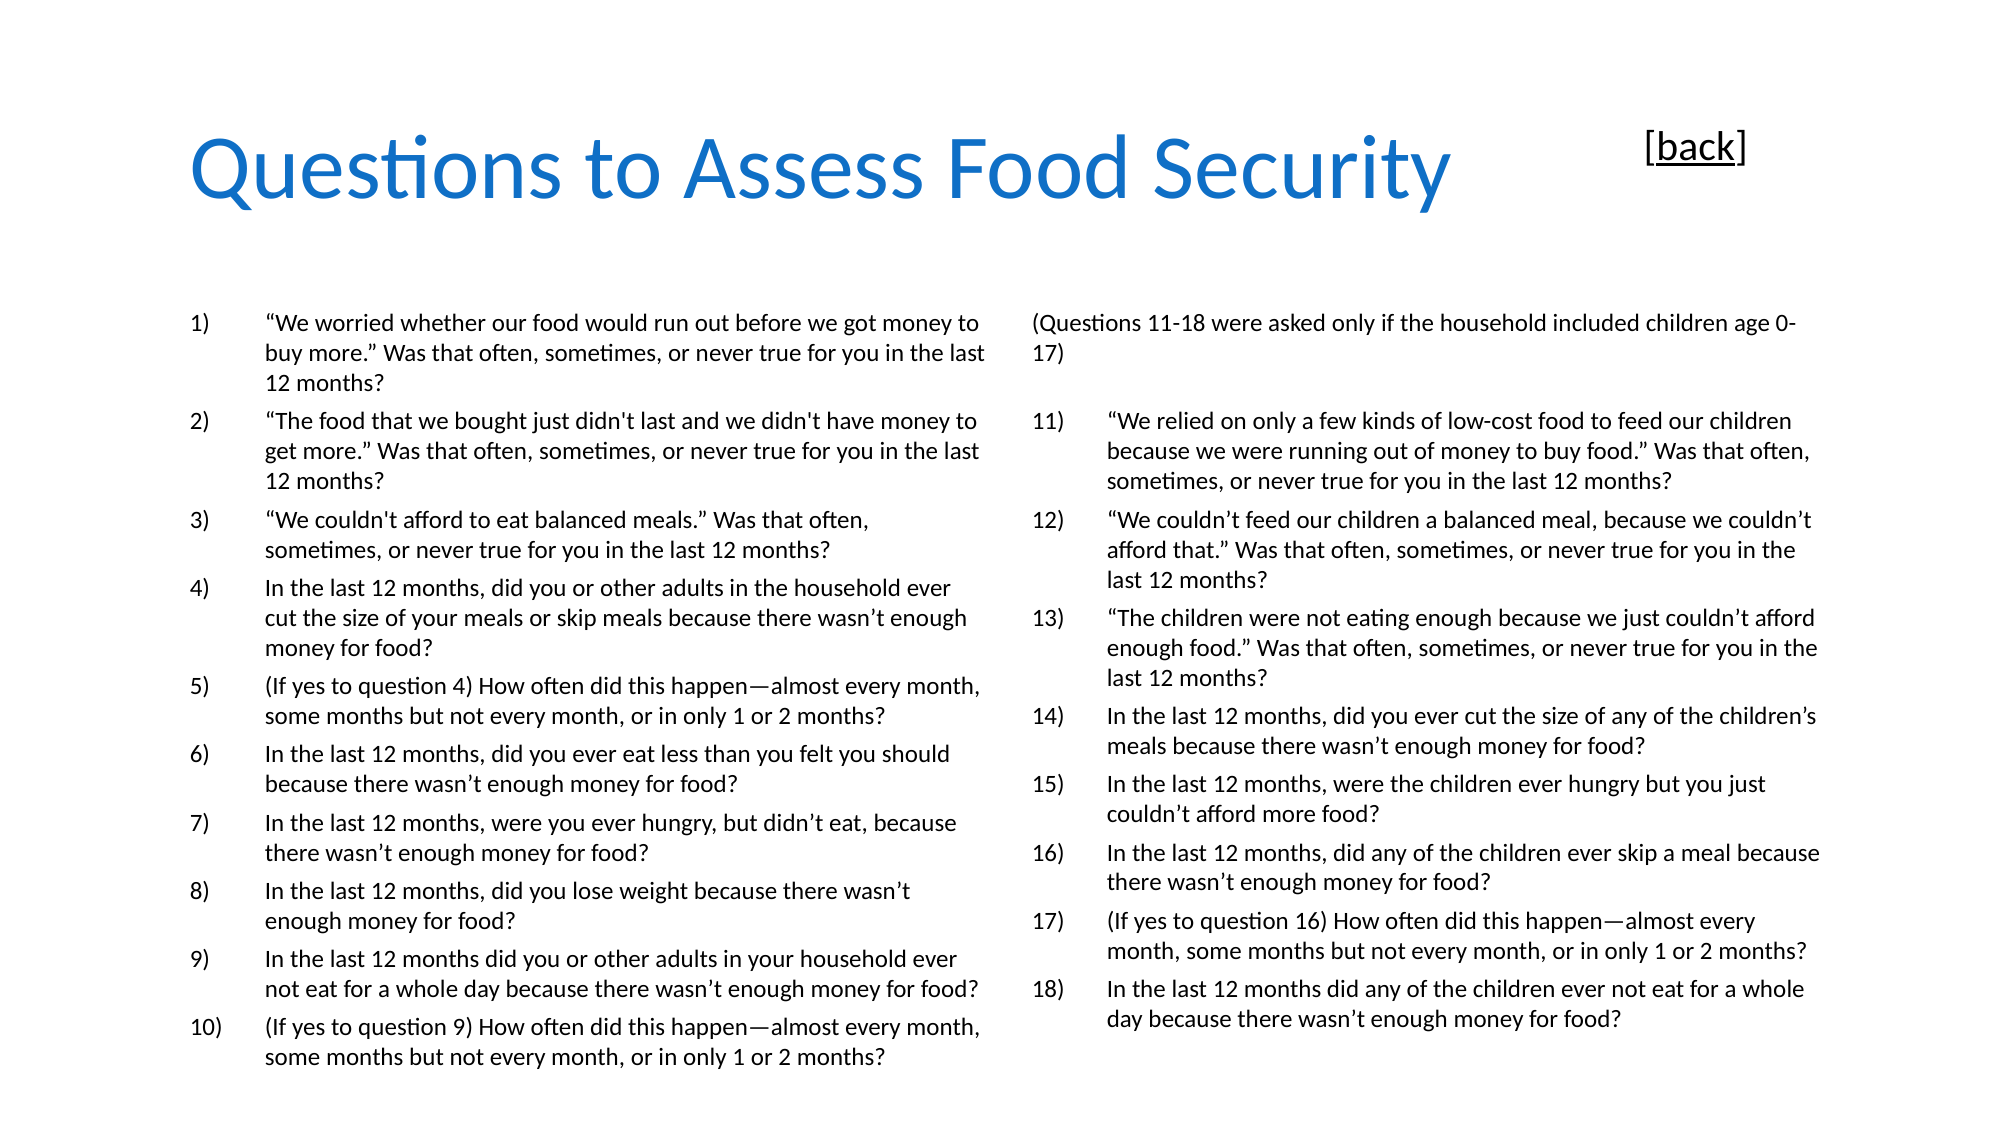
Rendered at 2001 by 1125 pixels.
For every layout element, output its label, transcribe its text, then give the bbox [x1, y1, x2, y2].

title Questions to Assess Food Security [174, 59, 1825, 278]
text_box [back] [1628, 111, 1763, 177]
list “We worried whether our food would run out before we got money to buy more.” Was that often, sometimes, or never true for you in the last 12 months? “The food that we bought just didn't last and we didn't have money to get more.” Was that often, sometimes, or never true for you in the last 12 months? “We couldn't afford to eat balanced meals.” Was that often, sometimes, or never true for you in the last 12 months? In the last 12 months, did you or other adults in the household ever cut the size of your meals or skip meals because there wasn’t enough money for food? (If yes to question 4) How often did this happen—almost every month, some months but not every month, or in only 1 or 2 months? In the last 12 months, did you ever eat less than you felt you should because there wasn’t enough money for food? In the last 12 months, were you ever hungry, but didn’t eat, because there wasn’t enough money for food? In the last 12 months, did you lose weight because there wasn’t enough money for food? In the last 12 months did you or other adults in your household ever not eat for a whole day because there wasn’t enough money for food? (If yes to question 9) How often did this happen—almost every month, some months but not every month, or in only 1 or 2 months? (Questions 11-18 were asked only if the household included children age 0-17) “We relied on only a few kinds of low-cost food to feed our children because we were running out of money to buy food.” Was that often, sometimes, or never true for you in the last 12 months? “We couldn’t feed our children a balanced meal, because we couldn’t afford that.” Was that often, sometimes, or never true for you in the last 12 months? “The children were not eating enough because we just couldn’t afford enough food.” Was that often, sometimes, or never true for you in the last 12 months? In the last 12 months, did you ever cut the size of any of the children’s meals because there wasn’t enough money for food? In the last 12 months, were the children ever hungry but you just couldn’t afford more food? In the last 12 months, did any of the children ever skip a meal because there wasn’t enough money for food? (If yes to question 16) How often did this happen—almost every month, some months but not every month, or in only 1 or 2 months? In the last 12 months did any of the children ever not eat for a whole day because there wasn’t enough money for food? [174, 299, 1844, 1100]
